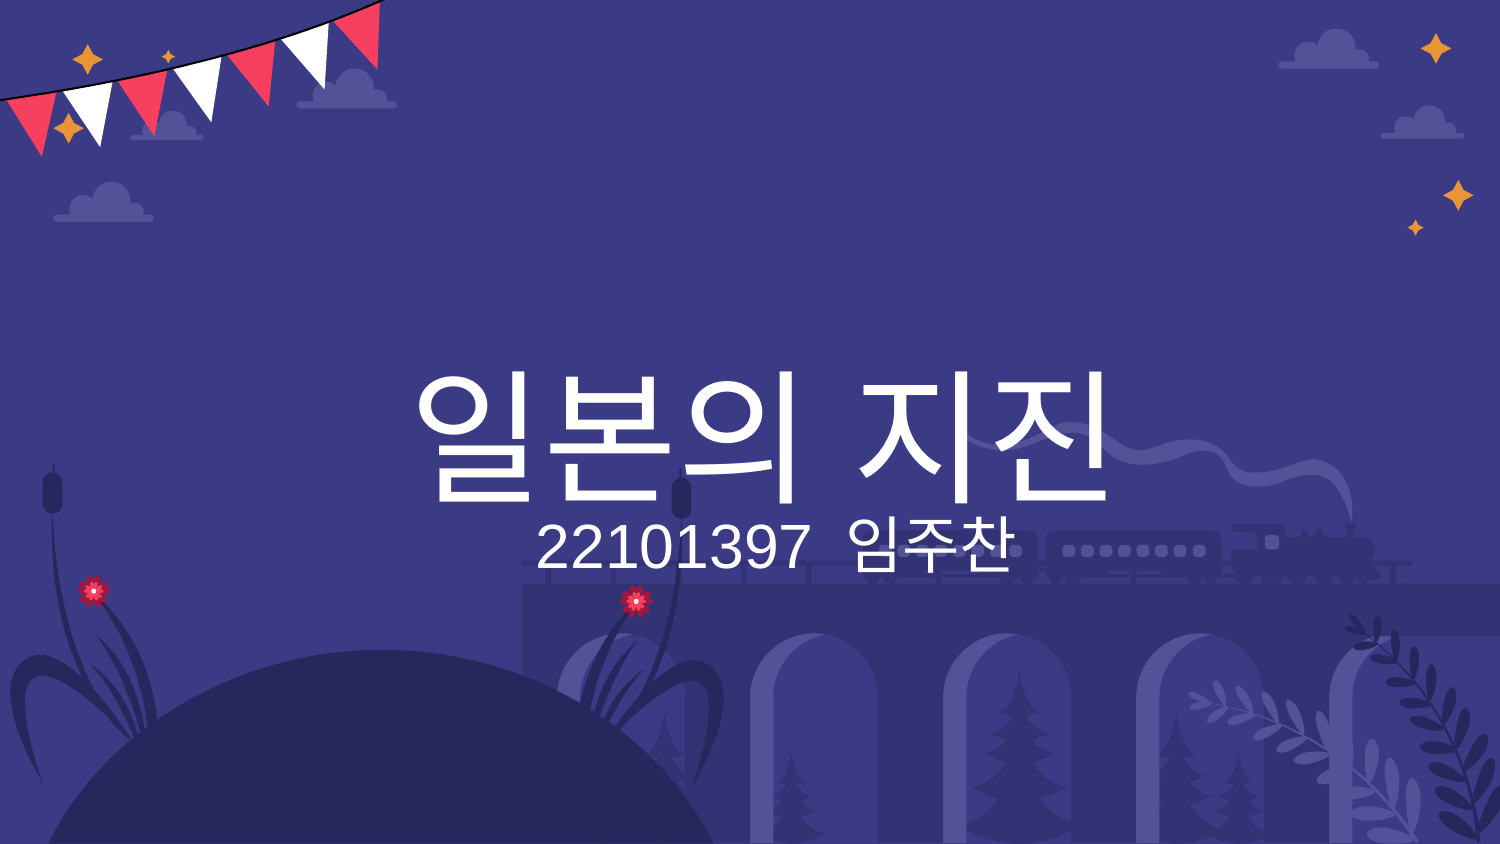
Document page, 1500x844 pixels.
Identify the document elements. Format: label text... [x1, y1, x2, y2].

text_box 22101397 임주찬 [346, 449, 1208, 637]
title 일본의 지진 [333, 340, 1196, 528]
text_box [357, 404, 1219, 571]
